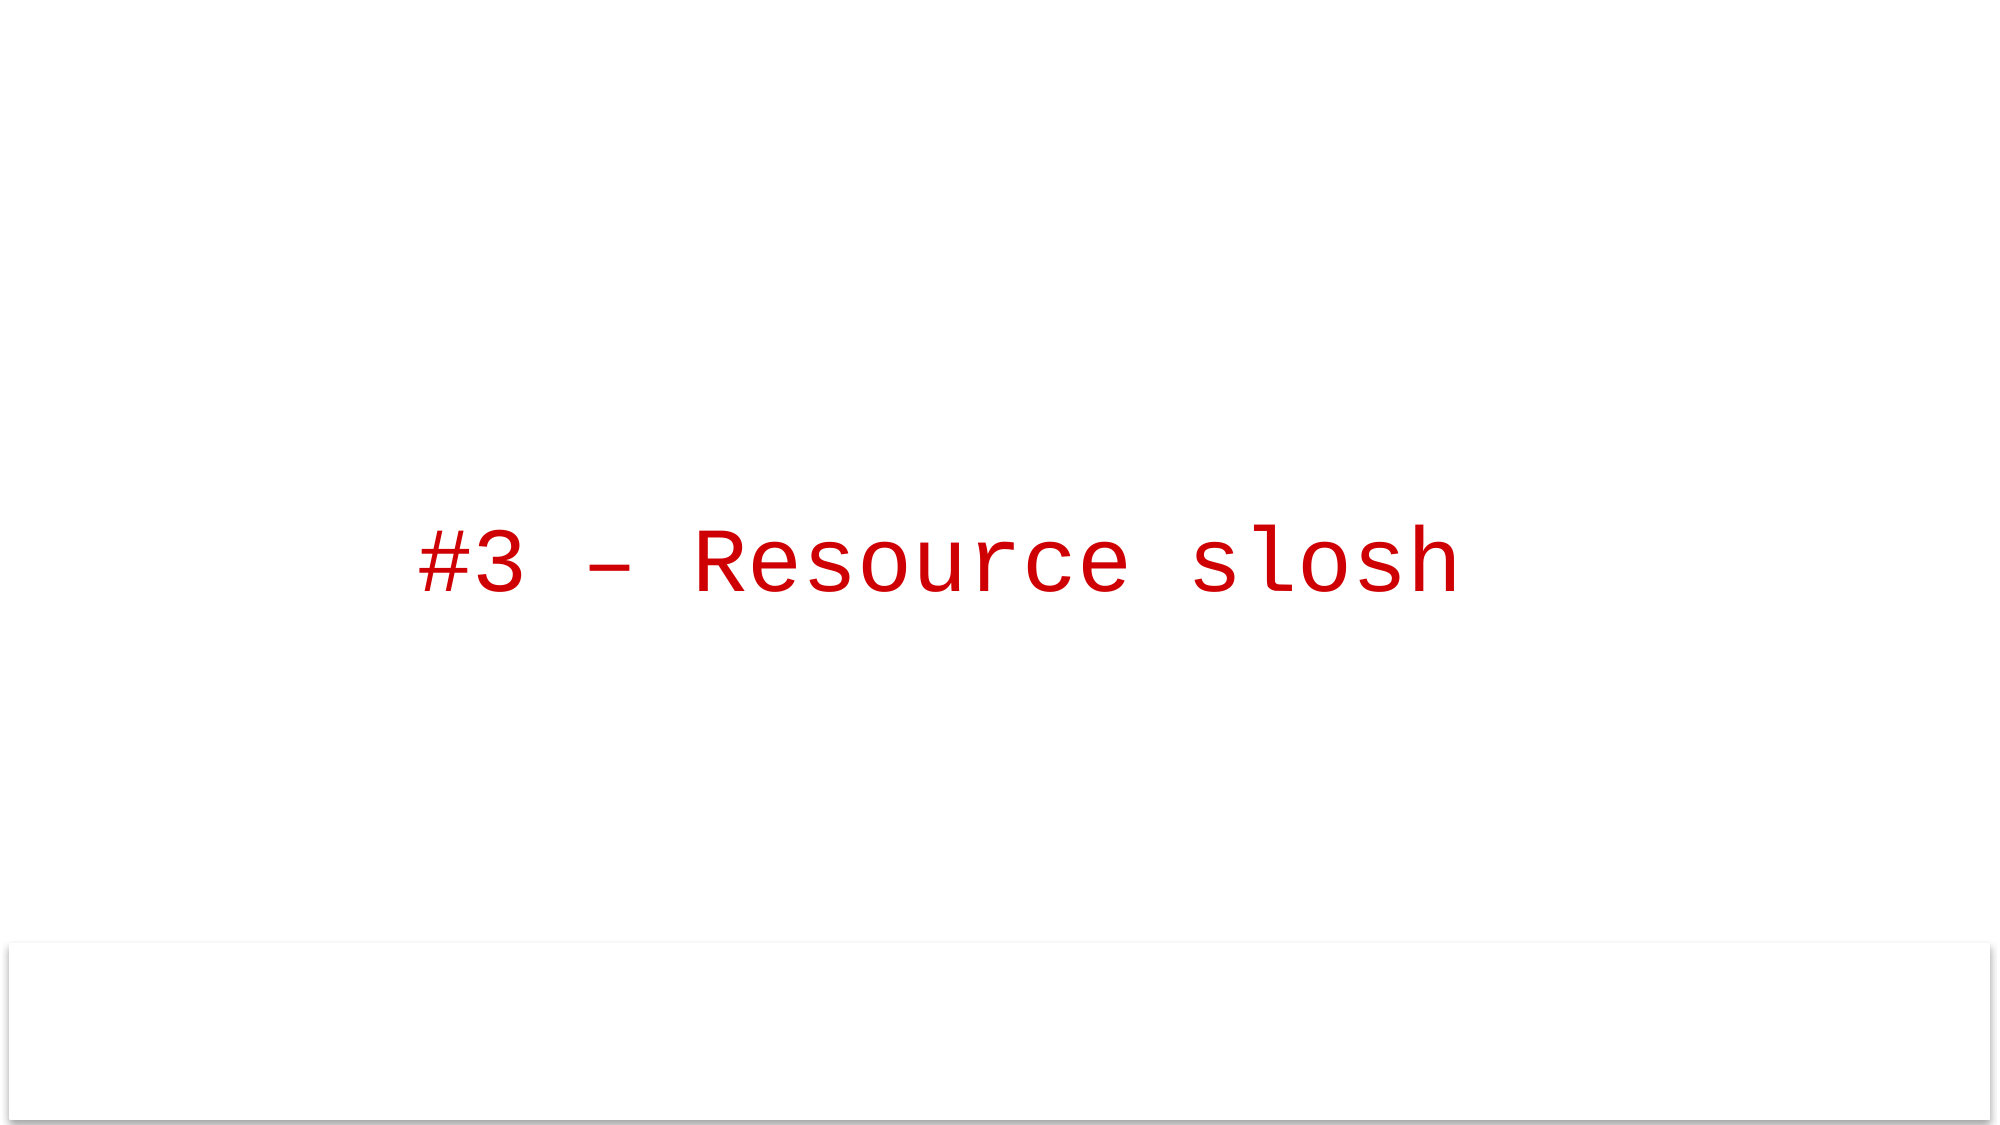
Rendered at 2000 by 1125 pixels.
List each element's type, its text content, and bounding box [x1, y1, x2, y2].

text_box #3 – Resource slosh [259, 492, 1621, 618]
